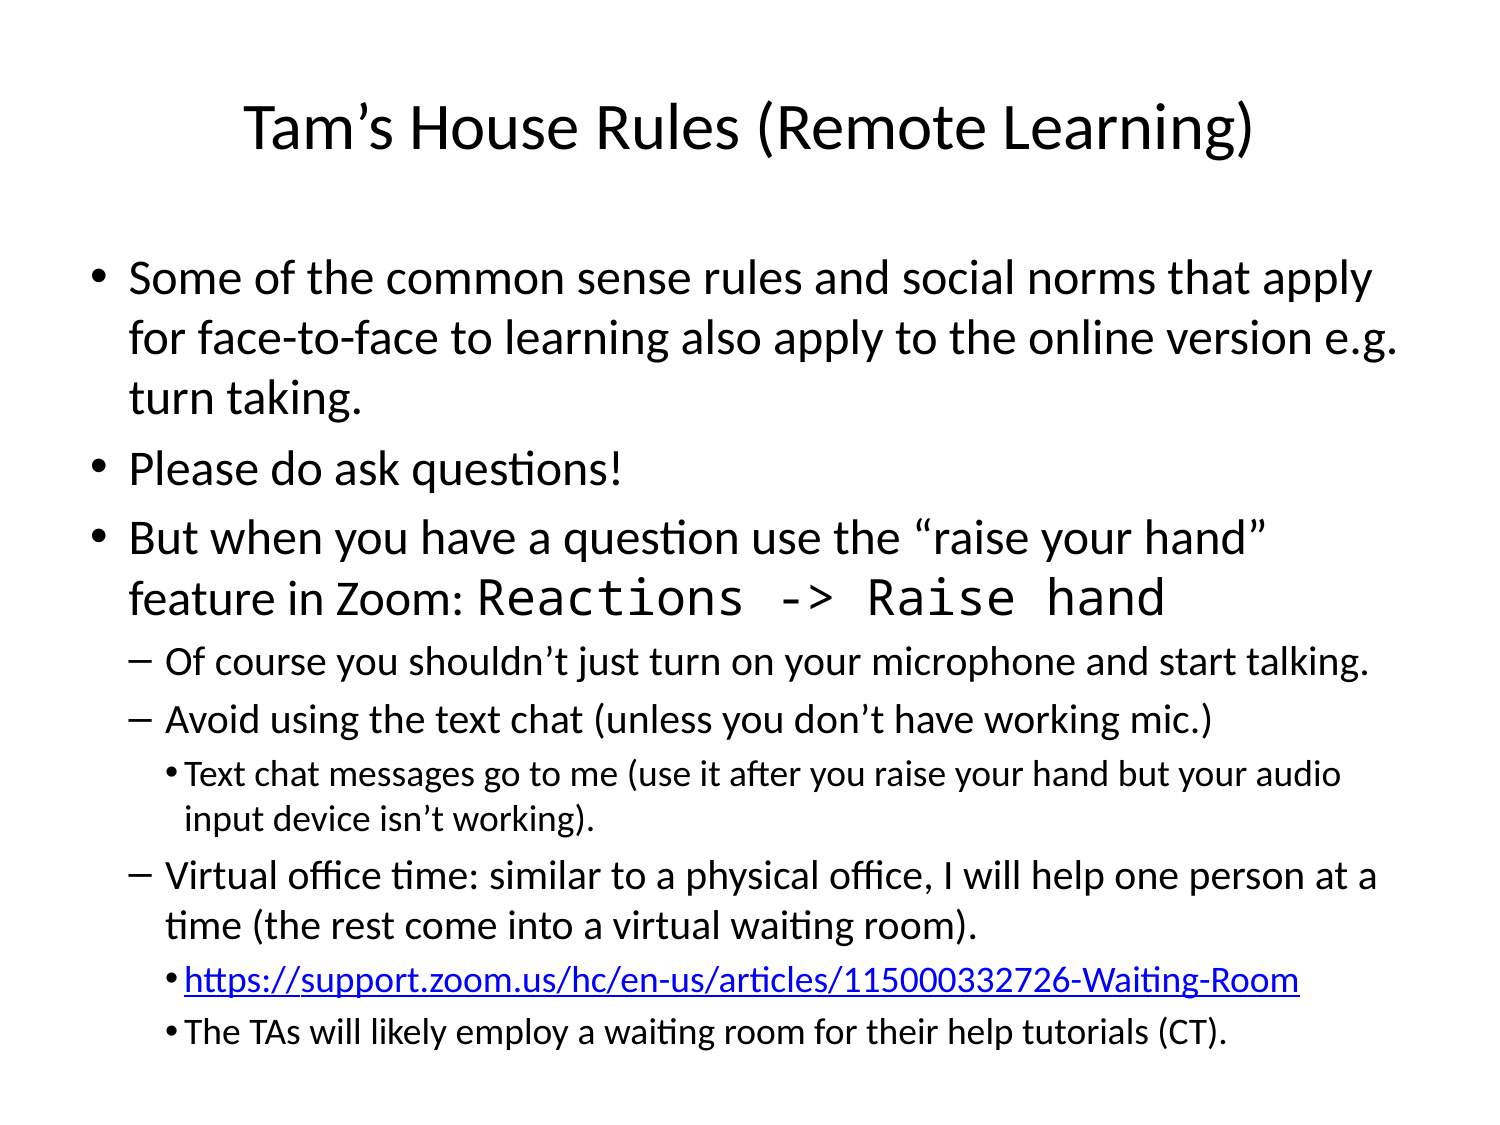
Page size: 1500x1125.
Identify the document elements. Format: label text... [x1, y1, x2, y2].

list Some of the common sense rules and social norms that apply for face-to-face to learning also apply to the online version e.g. turn taking. Please do ask questions! But when you have a question use the “raise your hand” feature in Zoom: Reactions -> Raise hand Of course you shouldn’t just turn on your microphone and start talking. Avoid using the text chat (unless you don’t have working mic.) Text chat messages go to me (use it after you raise your hand but your audio input device isn’t working). Virtual office time: similar to a physical office, I will help one person at a time (the rest come into a virtual waiting room). https://support.zoom.us/hc/en-us/articles/115000332726-Waiting-Room The TAs will likely employ a waiting room for their help tutorials (CT). [75, 237, 1425, 1063]
title Tam’s House Rules (Remote Learning) [75, 45, 1425, 200]
